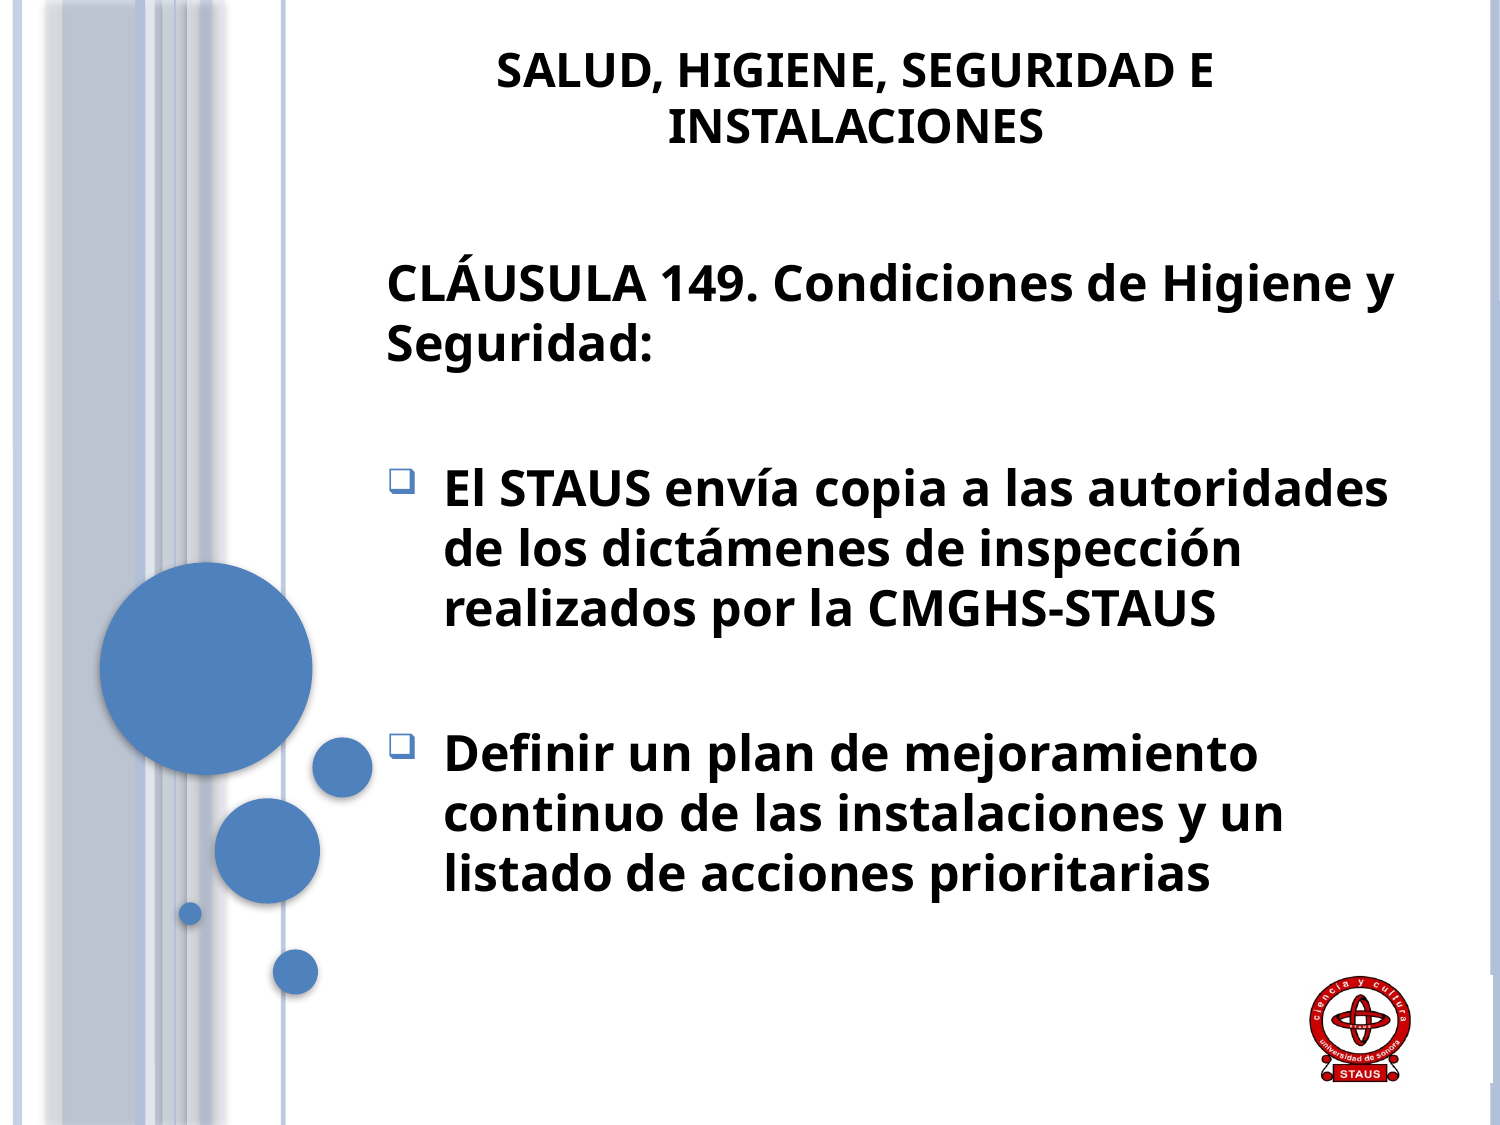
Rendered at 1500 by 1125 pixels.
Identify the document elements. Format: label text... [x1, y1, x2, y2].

subtitle CLÁUSULA 149. Condiciones de Higiene y Seguridad: El STAUS envía copia a las autoridades de los dictámenes de inspección realizados por la CMGHS-STAUS Definir un plan de mejoramiento continuo de las instalaciones y un listado de acciones prioritarias [371, 243, 1420, 976]
picture [1232, 975, 1494, 1083]
title Salud, Higiene, Seguridad e Instalaciones [350, 30, 1363, 161]
